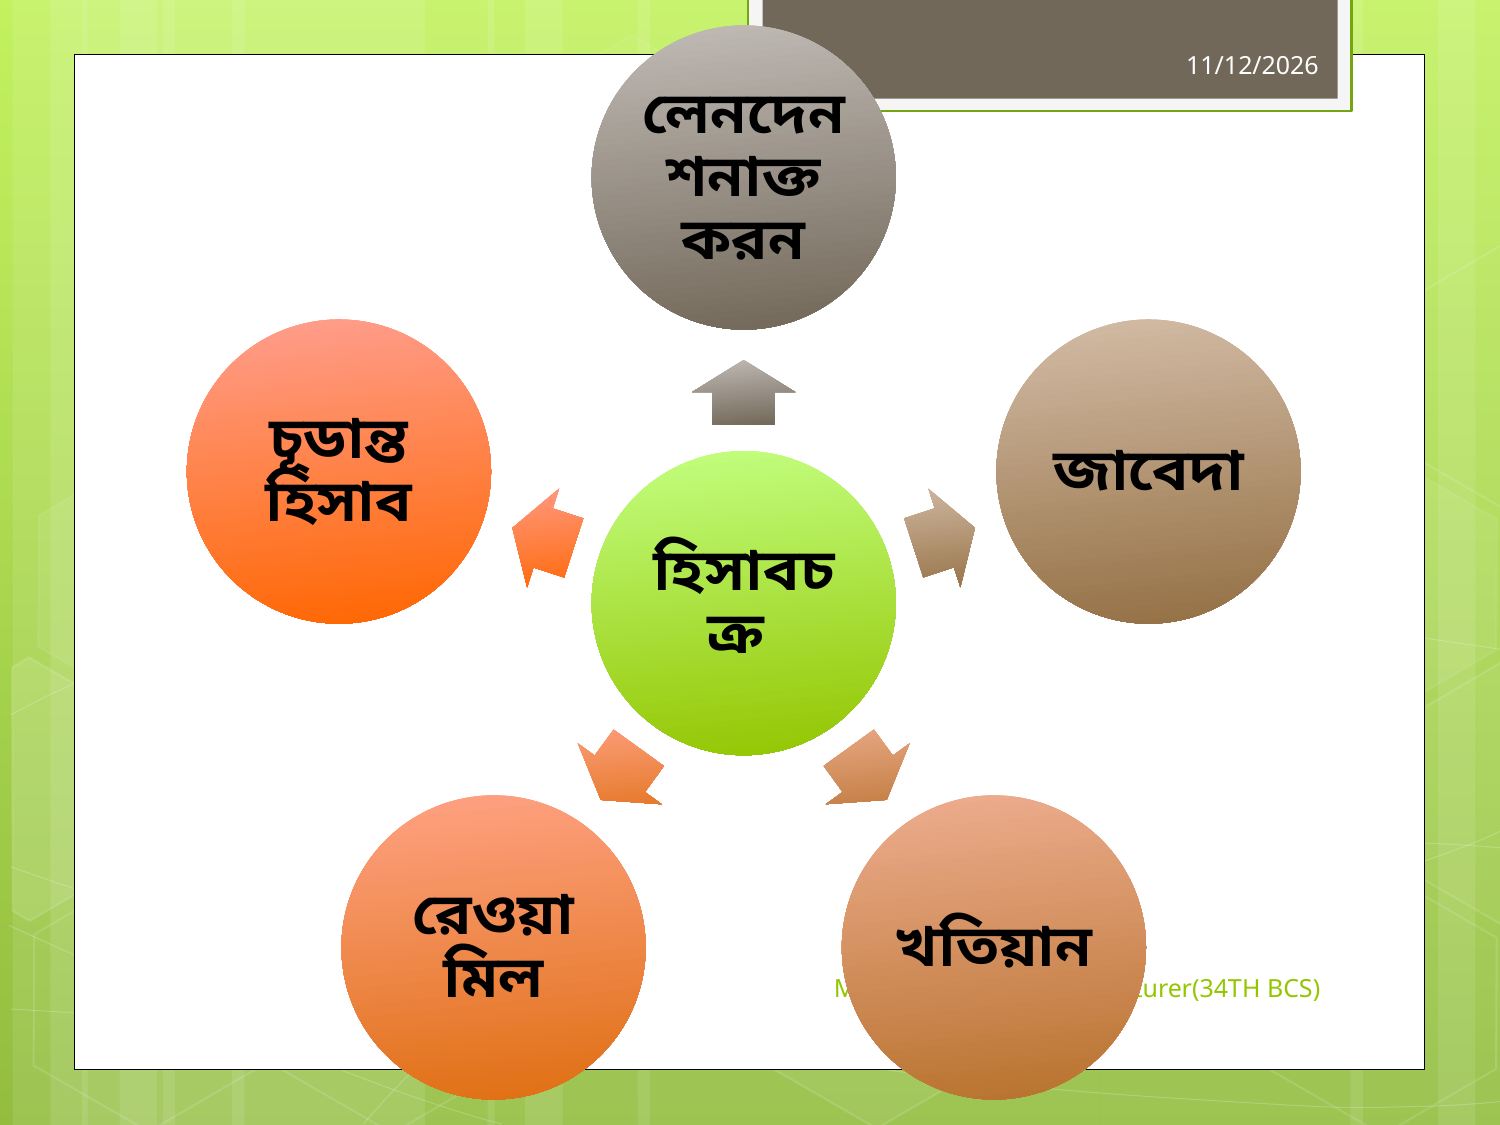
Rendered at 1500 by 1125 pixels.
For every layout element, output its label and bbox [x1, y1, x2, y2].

text_box [12, 24, 1476, 1101]
